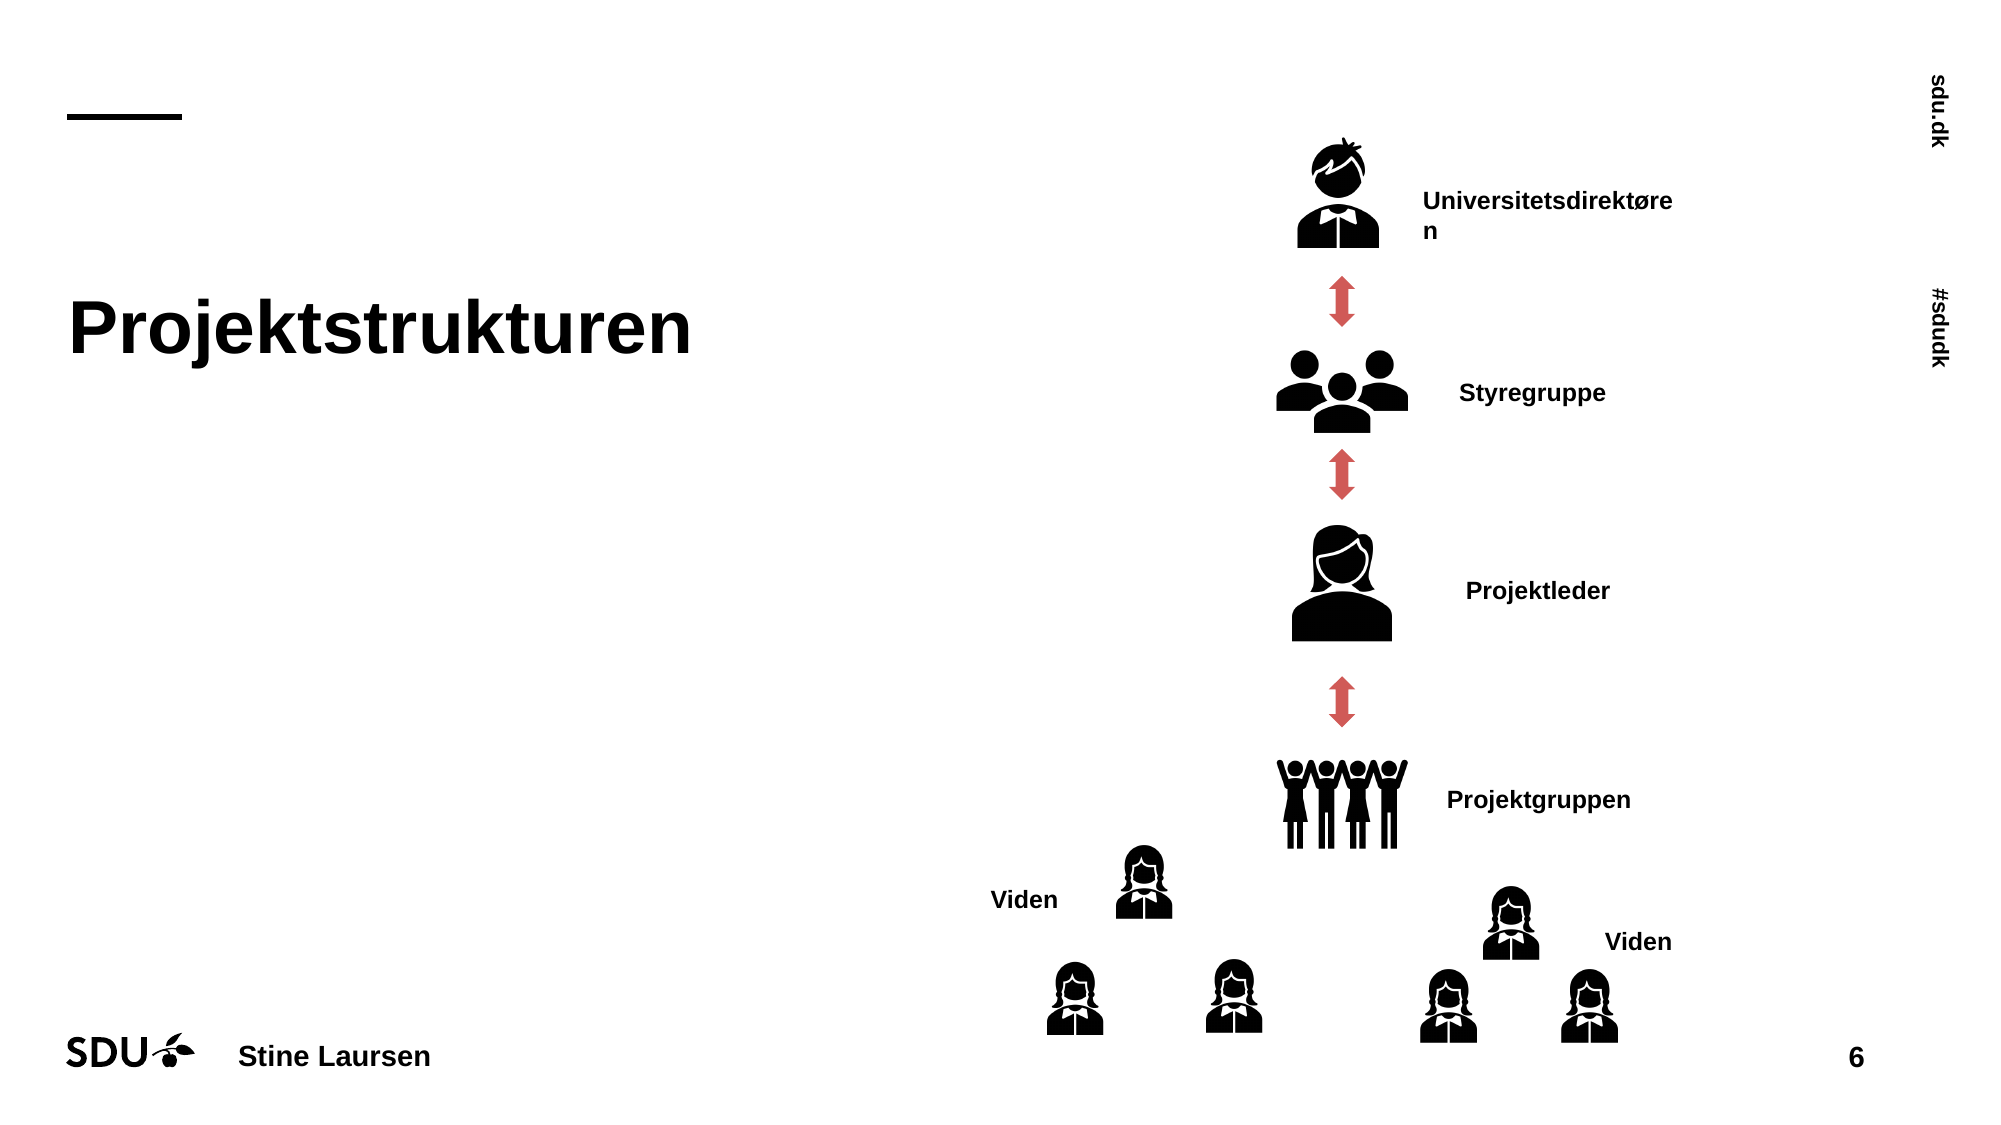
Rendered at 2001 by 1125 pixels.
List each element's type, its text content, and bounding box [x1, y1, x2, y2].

text_box [1328, 275, 1356, 316]
picture [1023, 946, 1127, 1050]
picture [1266, 316, 1417, 467]
text_box Viden [1604, 925, 1716, 956]
text_box [1328, 467, 1356, 500]
title Projektstrukturen [68, 278, 949, 959]
slide_number 6 [1782, 1038, 1865, 1085]
picture [1092, 829, 1196, 934]
text_box Universitetsdirektøren [1422, 184, 1689, 245]
picture [1262, 119, 1413, 270]
picture [1182, 943, 1286, 1048]
picture [1266, 729, 1417, 880]
text_box Projektgruppen [1446, 783, 1658, 814]
text_box Projektleder [1465, 574, 1646, 605]
picture [1396, 870, 1642, 1058]
text_box [1328, 676, 1356, 728]
picture [1266, 512, 1417, 663]
text_box Viden [990, 883, 1092, 914]
text_box Styregruppe [1459, 376, 1646, 407]
